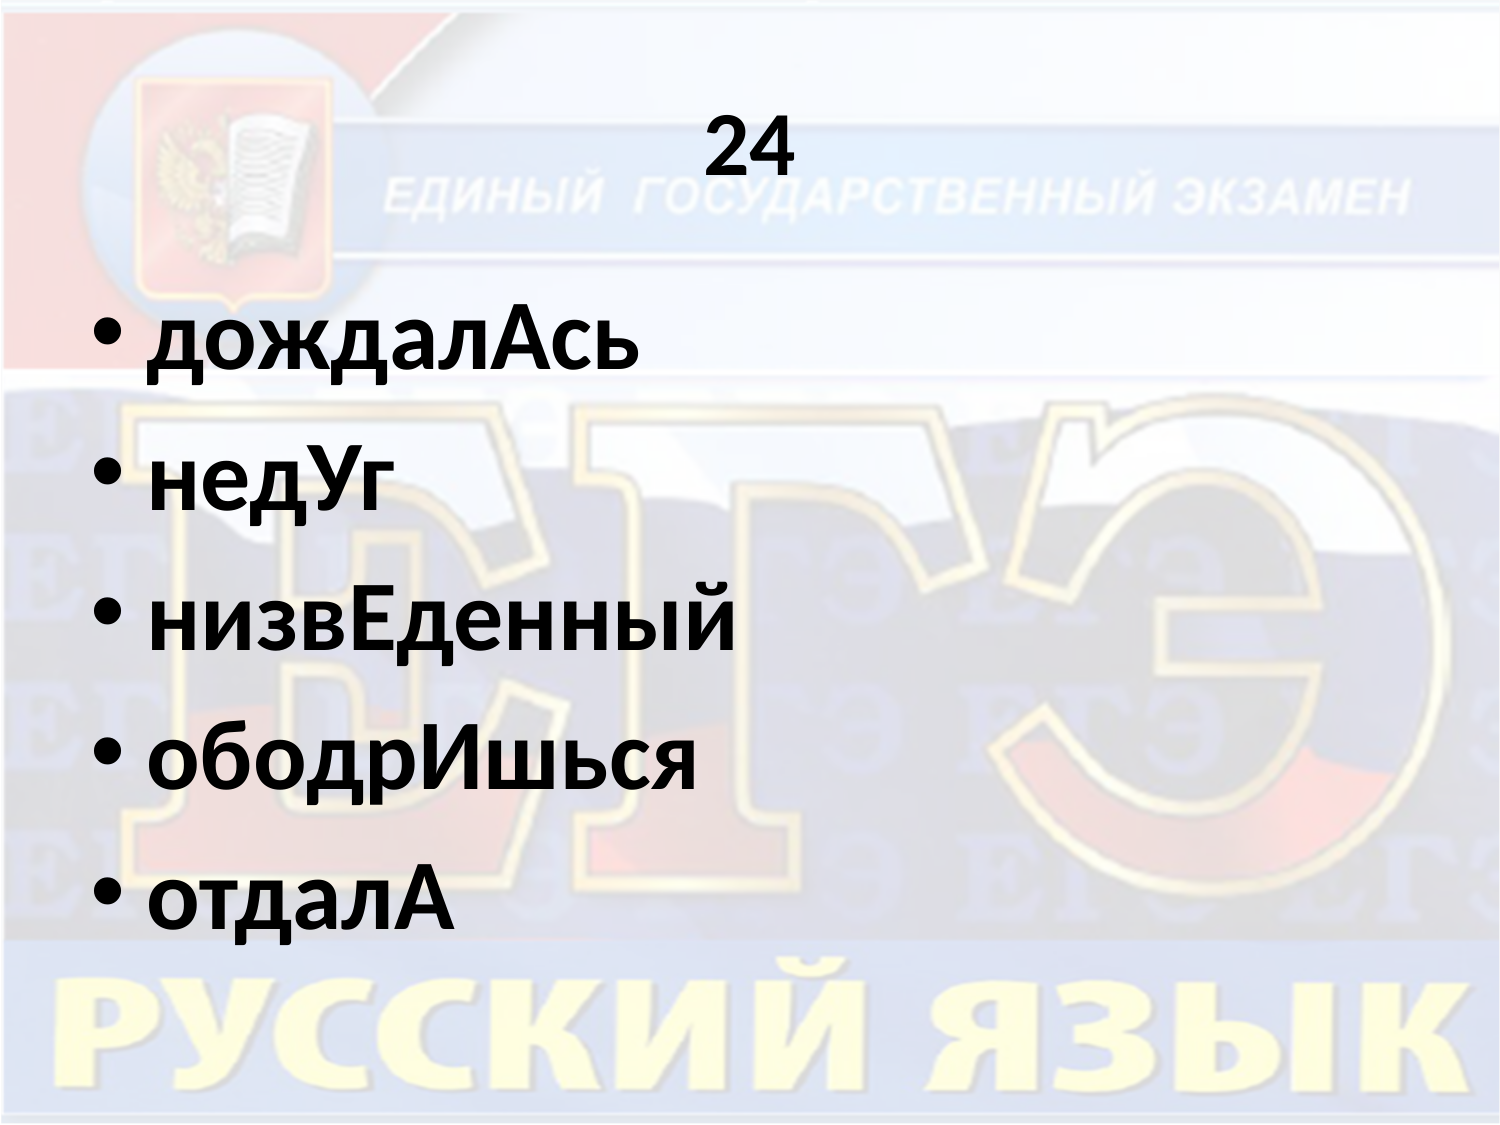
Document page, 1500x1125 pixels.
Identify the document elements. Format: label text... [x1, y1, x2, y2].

list дождалАсь недУг низвЕденный ободрИшься отдалА [75, 262, 1425, 1005]
title 24 [75, 45, 1425, 233]
